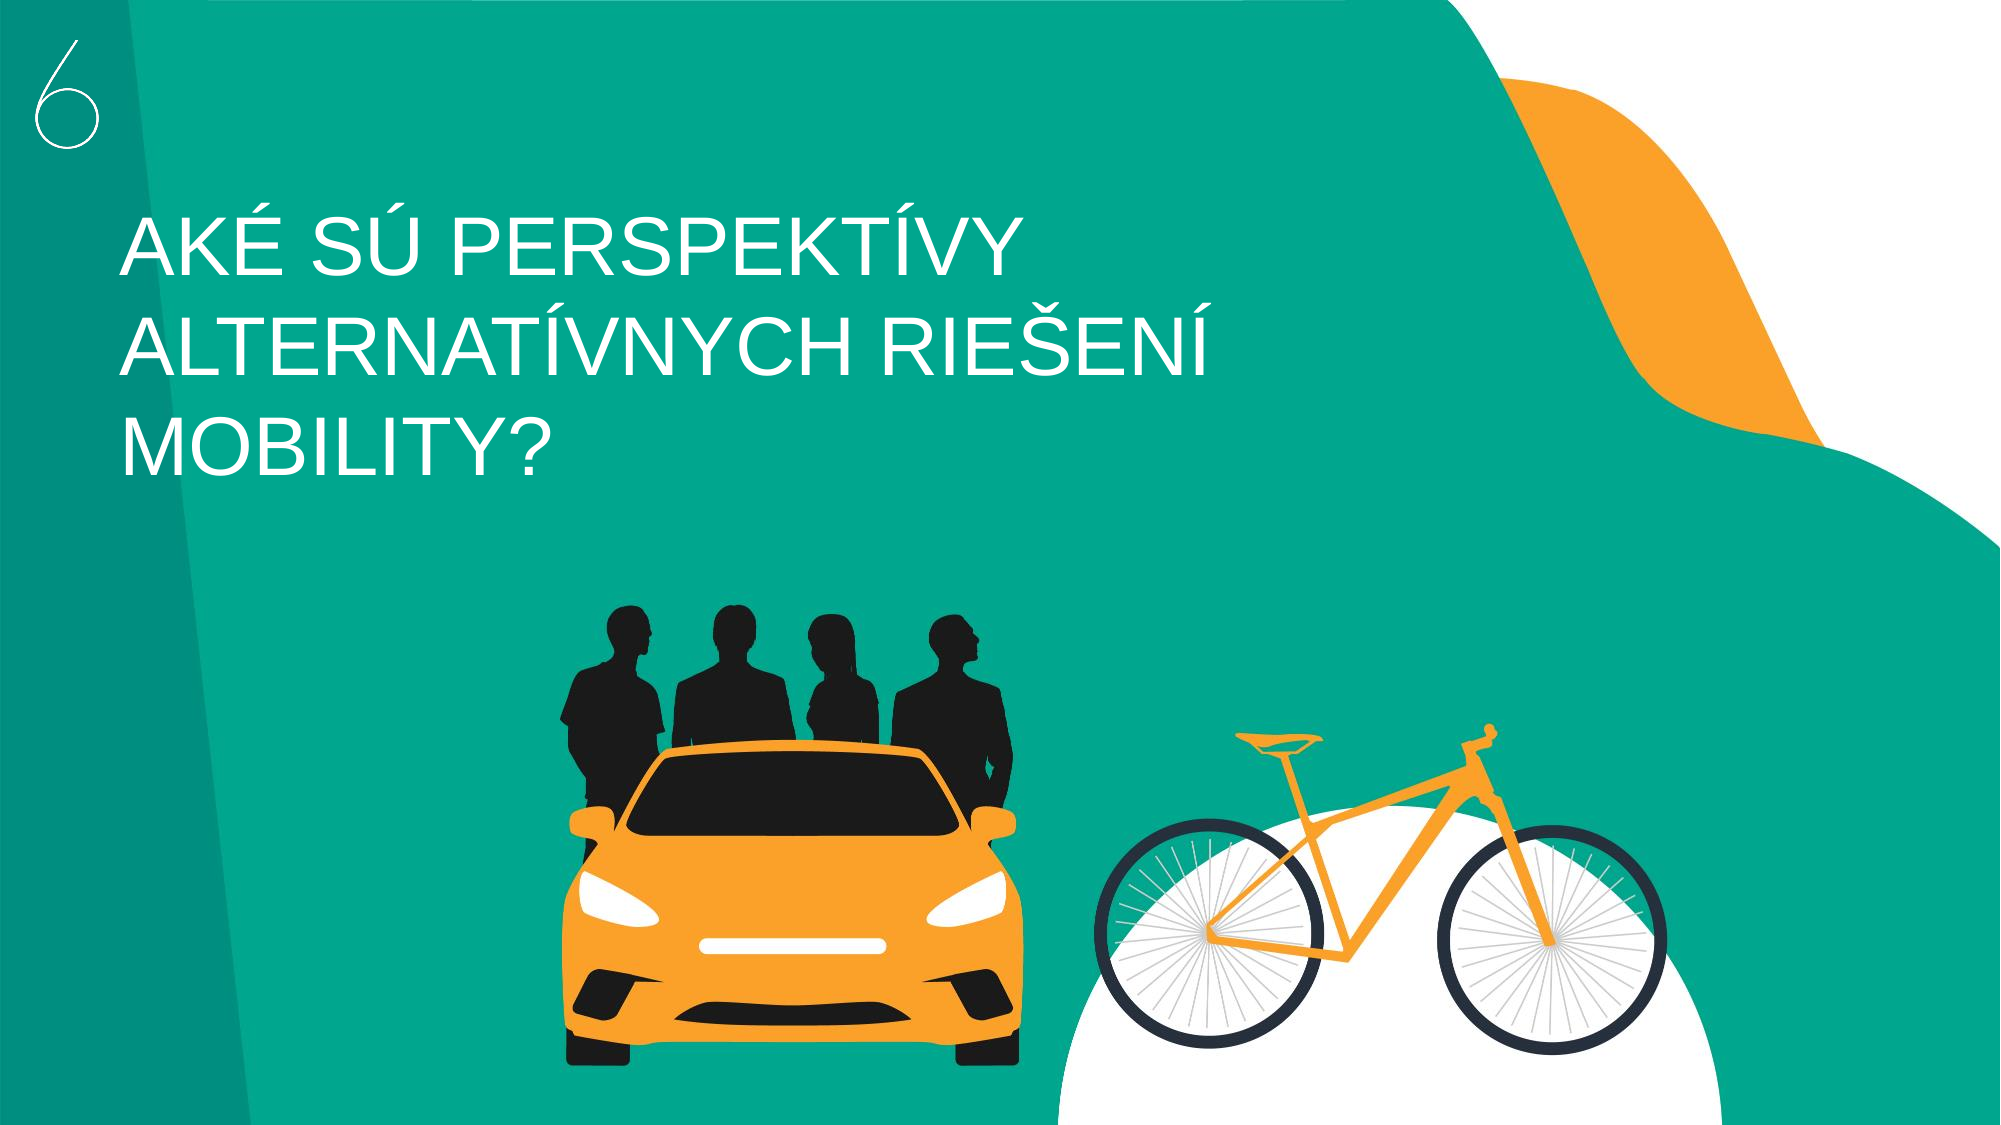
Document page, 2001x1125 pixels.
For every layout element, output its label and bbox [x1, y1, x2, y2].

text_box [968, 318, 1012, 374]
text_box [182, 218, 227, 274]
text_box [193, 417, 248, 475]
text_box [217, 318, 263, 374]
text_box [623, 217, 669, 275]
text_box [566, 318, 618, 374]
text_box [1079, 318, 1123, 374]
text_box [549, 303, 563, 312]
text_box [549, 318, 556, 374]
text_box [314, 217, 360, 275]
text_box [389, 203, 403, 212]
text_box [1196, 318, 1203, 374]
text_box [916, 218, 968, 274]
text_box [899, 218, 906, 274]
text_box [740, 317, 791, 375]
text_box [260, 418, 304, 474]
text_box [119, 191, 181, 492]
text_box [455, 218, 499, 274]
text_box [403, 418, 449, 474]
text_box [254, 203, 269, 212]
text_box [273, 318, 317, 374]
text_box [525, 467, 532, 474]
text_box [885, 318, 932, 374]
text_box [510, 218, 554, 274]
text_box [802, 318, 848, 374]
text_box [1196, 303, 1210, 312]
text_box [492, 318, 538, 374]
text_box [388, 318, 434, 374]
text_box [899, 203, 913, 212]
text_box [946, 318, 953, 374]
text_box [182, 318, 218, 374]
text_box [443, 318, 495, 374]
text_box [339, 418, 375, 474]
text_box [973, 218, 1022, 274]
text_box [328, 318, 375, 374]
text_box [626, 318, 672, 374]
text_box [371, 218, 417, 275]
text_box [736, 218, 780, 274]
picture [0, 0, 2000, 1125]
text_box [455, 418, 504, 474]
text_box [565, 218, 612, 274]
text_box [682, 318, 731, 374]
text_box [237, 218, 281, 274]
text_box [842, 218, 888, 274]
text_box [792, 218, 837, 274]
text_box [1034, 303, 1057, 312]
text_box [1135, 318, 1181, 374]
text_box [386, 418, 393, 474]
text_box [511, 417, 550, 459]
text_box [317, 418, 324, 474]
text_box [681, 218, 725, 274]
text_box [1022, 317, 1068, 375]
